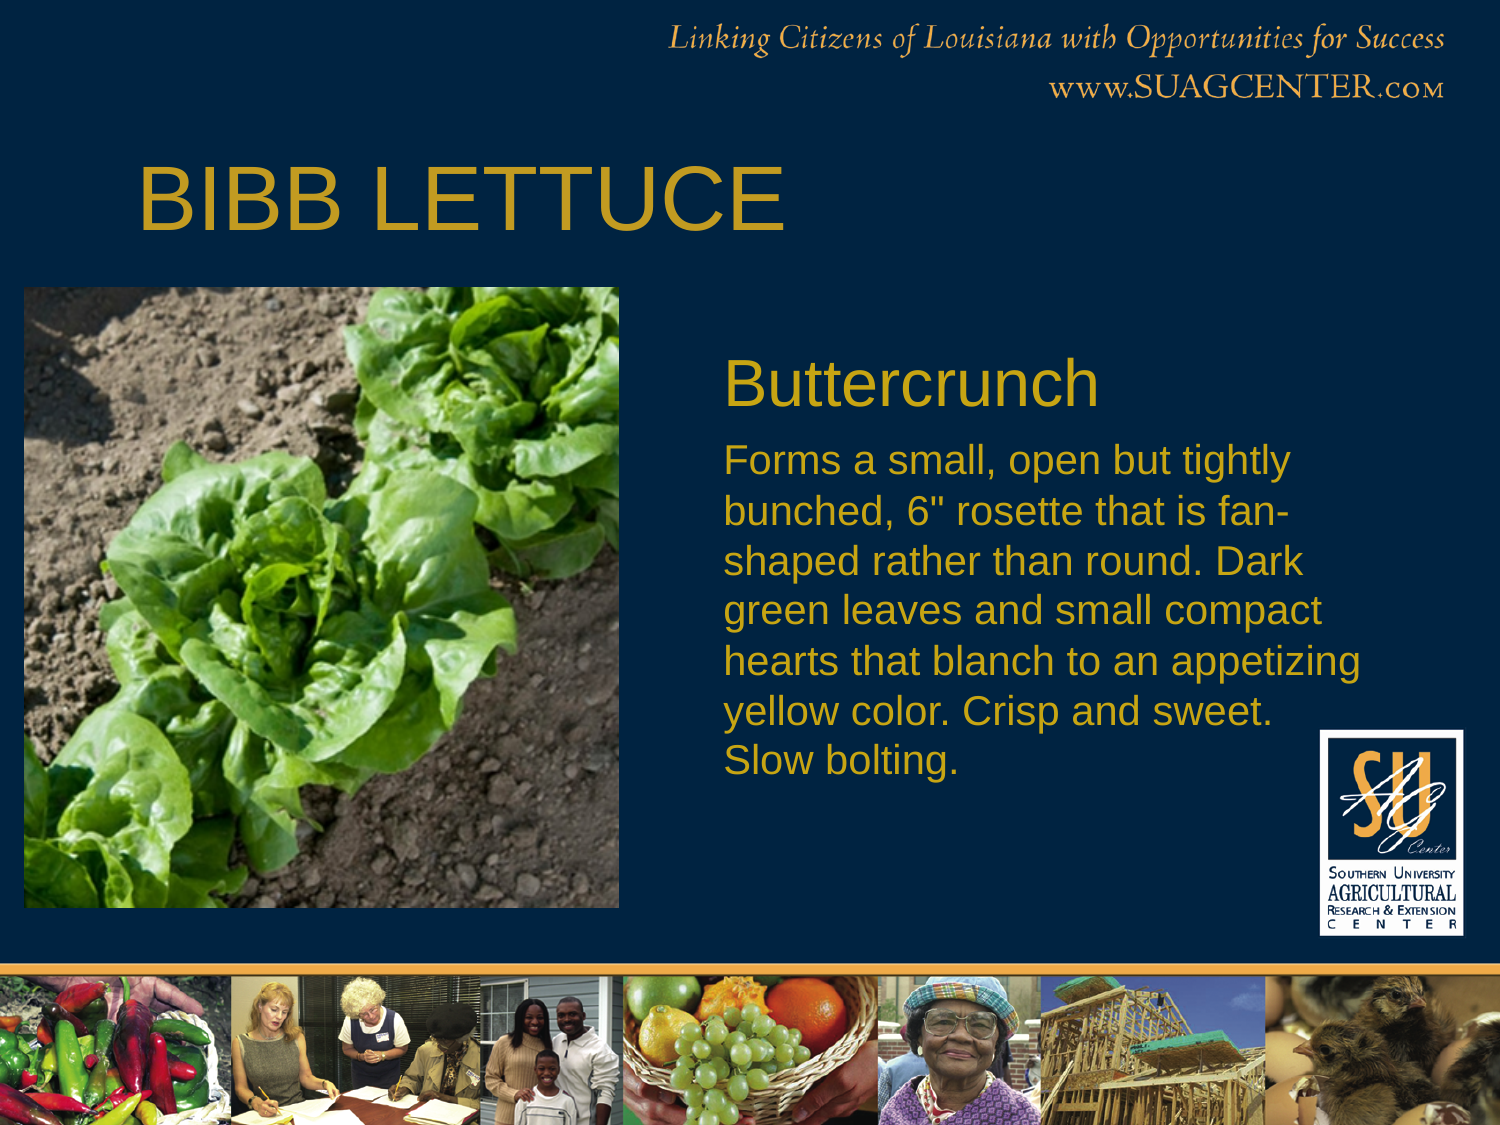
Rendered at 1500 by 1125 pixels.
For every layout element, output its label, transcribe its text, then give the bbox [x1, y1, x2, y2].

title BIBB LETTUCE [0, 99, 1100, 288]
list Buttercrunch Forms a small, open but tightly bunched, 6" rosette that is fan-shaped rather than round. Dark green leaves and small compact hearts that blanch to an appetizing yellow color. Crisp and sweet. Slow bolting. [675, 324, 1388, 1000]
picture [0, 0, 1500, 1125]
